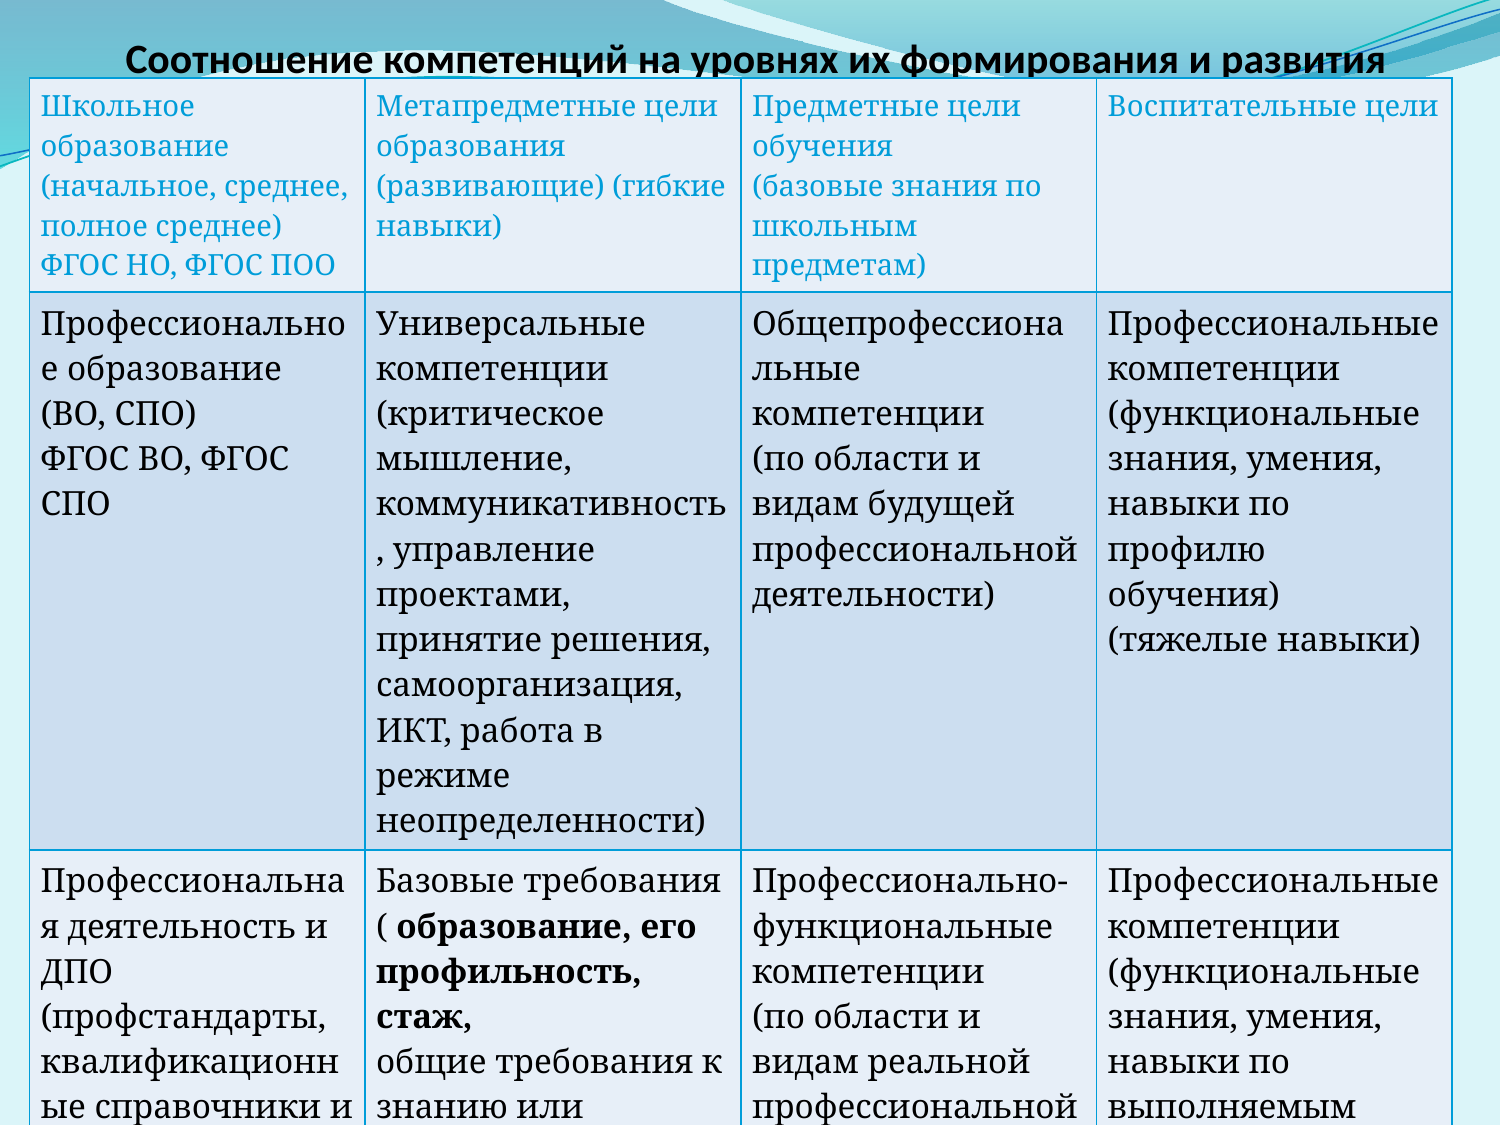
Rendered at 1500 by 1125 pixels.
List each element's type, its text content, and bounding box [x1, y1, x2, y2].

table_header Школьное образование (начальное, среднее, полное среднее) ФГОС НО, ФГОС ПОО [30, 79, 364, 291]
table_cell Профессиональные компетенции (функциональные знания, умения, навыки по выполняемым должностным обязанностям) [1097, 851, 1451, 1125]
table_cell Профессиональная деятельность и ДПО (профстандарты, квалификационные справочники и требования) [30, 851, 364, 1125]
table_cell Базовые требования ( образование, его профильность, стаж, общие требования к знанию или владению чем-либо, личностные показатели) [366, 851, 740, 1125]
table_header Воспитательные цели [1097, 79, 1451, 291]
table_header Метапредметные цели образования (развивающие) (гибкие навыки) [366, 79, 740, 291]
table_cell Универсальные компетенции (критическое мышление, коммуникативность, управление проектами, принятие решения, самоорганизация, ИКТ, работа в режиме неопределенности) [366, 293, 740, 849]
title Соотношение компетенций на уровнях их формирования и развития [83, 0, 1430, 77]
table_header Предметные цели обучения (базовые знания по школьным предметам) [742, 79, 1096, 291]
table_cell Профессионально-функциональные компетенции (по области и видам реальной профессиональной деятельности) [742, 851, 1096, 1125]
table_cell Общепрофессиональные компетенции (по области и видам будущей профессиональной деятельности) [742, 293, 1096, 849]
table_cell Профессиональные компетенции (функциональные знания, умения, навыки по профилю обучения) (тяжелые навыки) [1097, 293, 1451, 849]
table_cell Профессиональное образование (ВО, СПО) ФГОС ВО, ФГОС СПО [30, 293, 364, 849]
